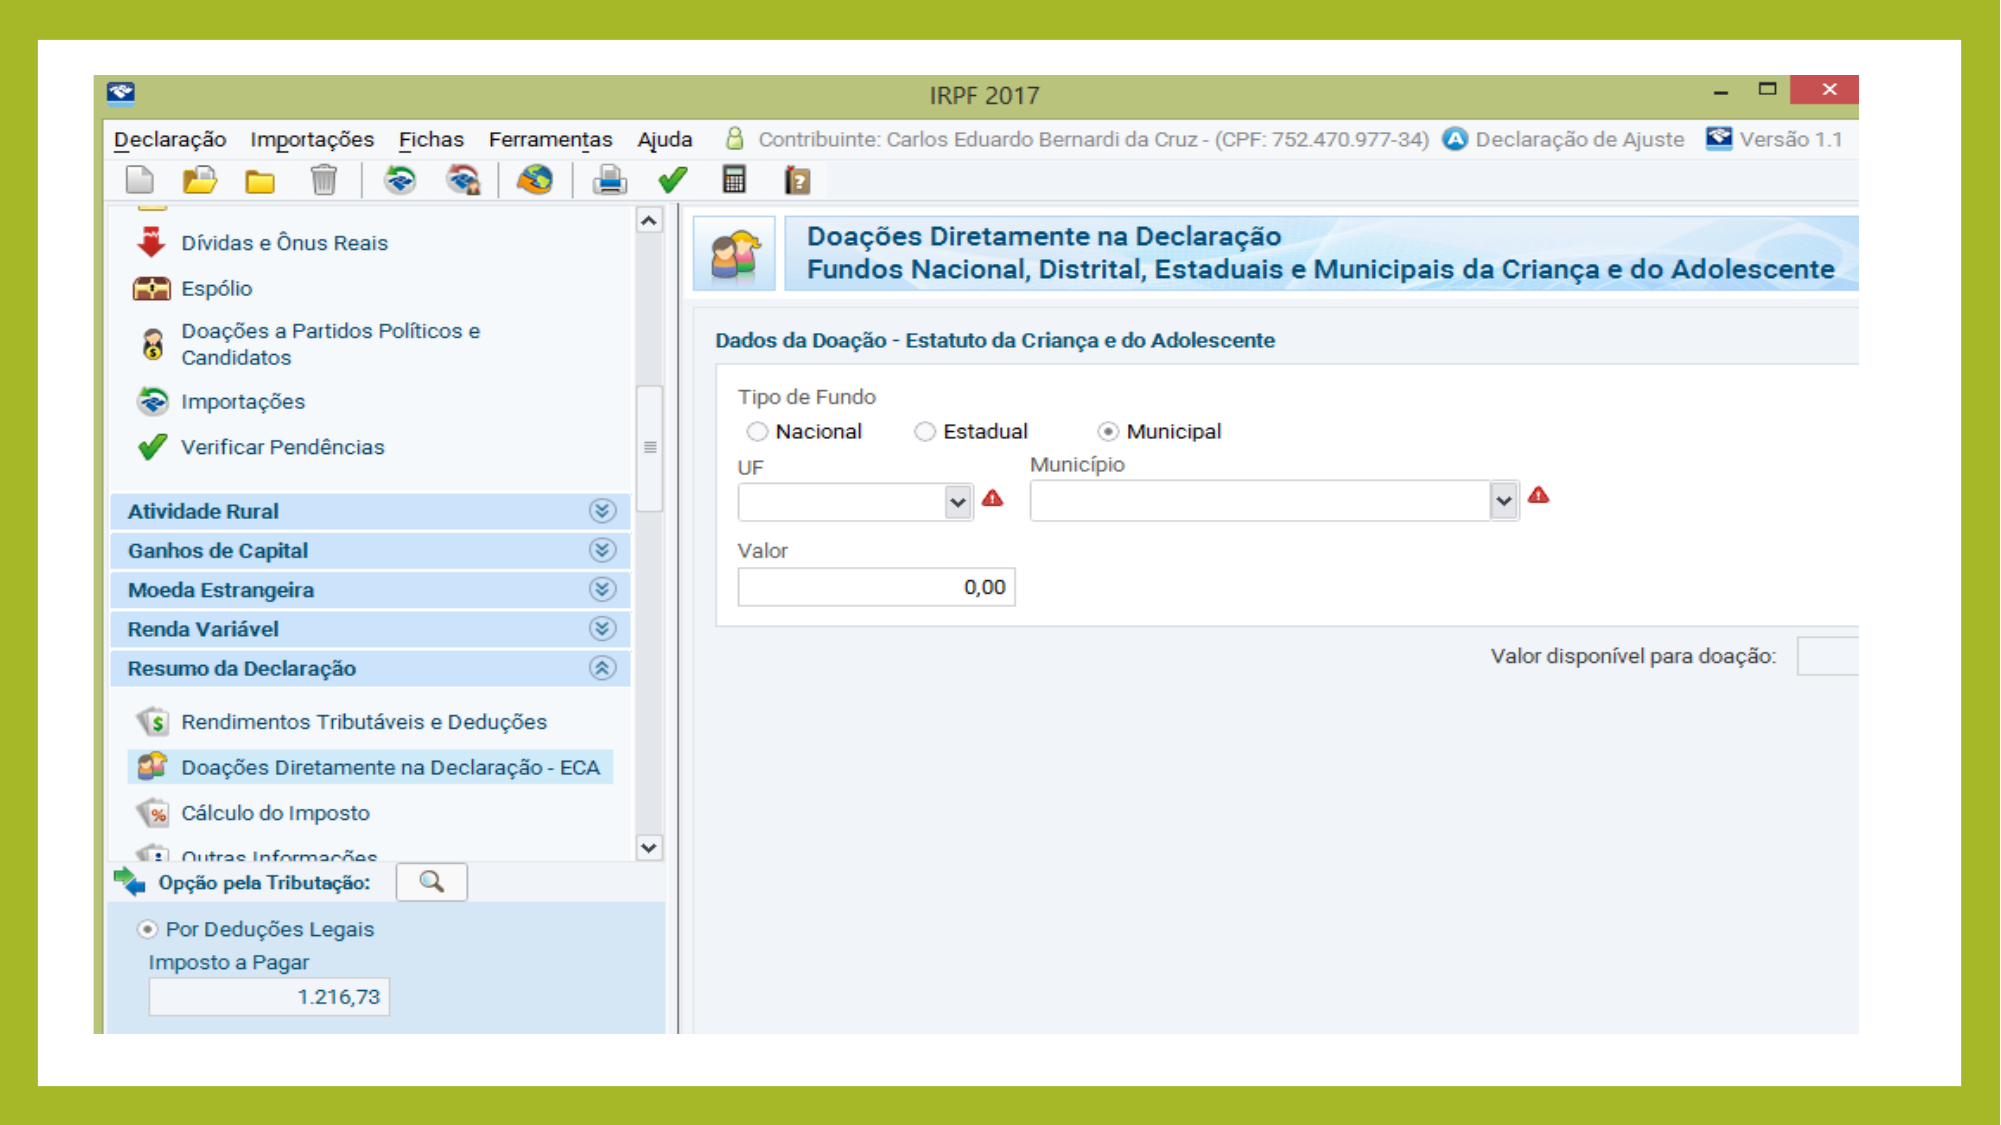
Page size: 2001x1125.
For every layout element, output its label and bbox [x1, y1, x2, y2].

picture [93, 74, 1860, 1034]
